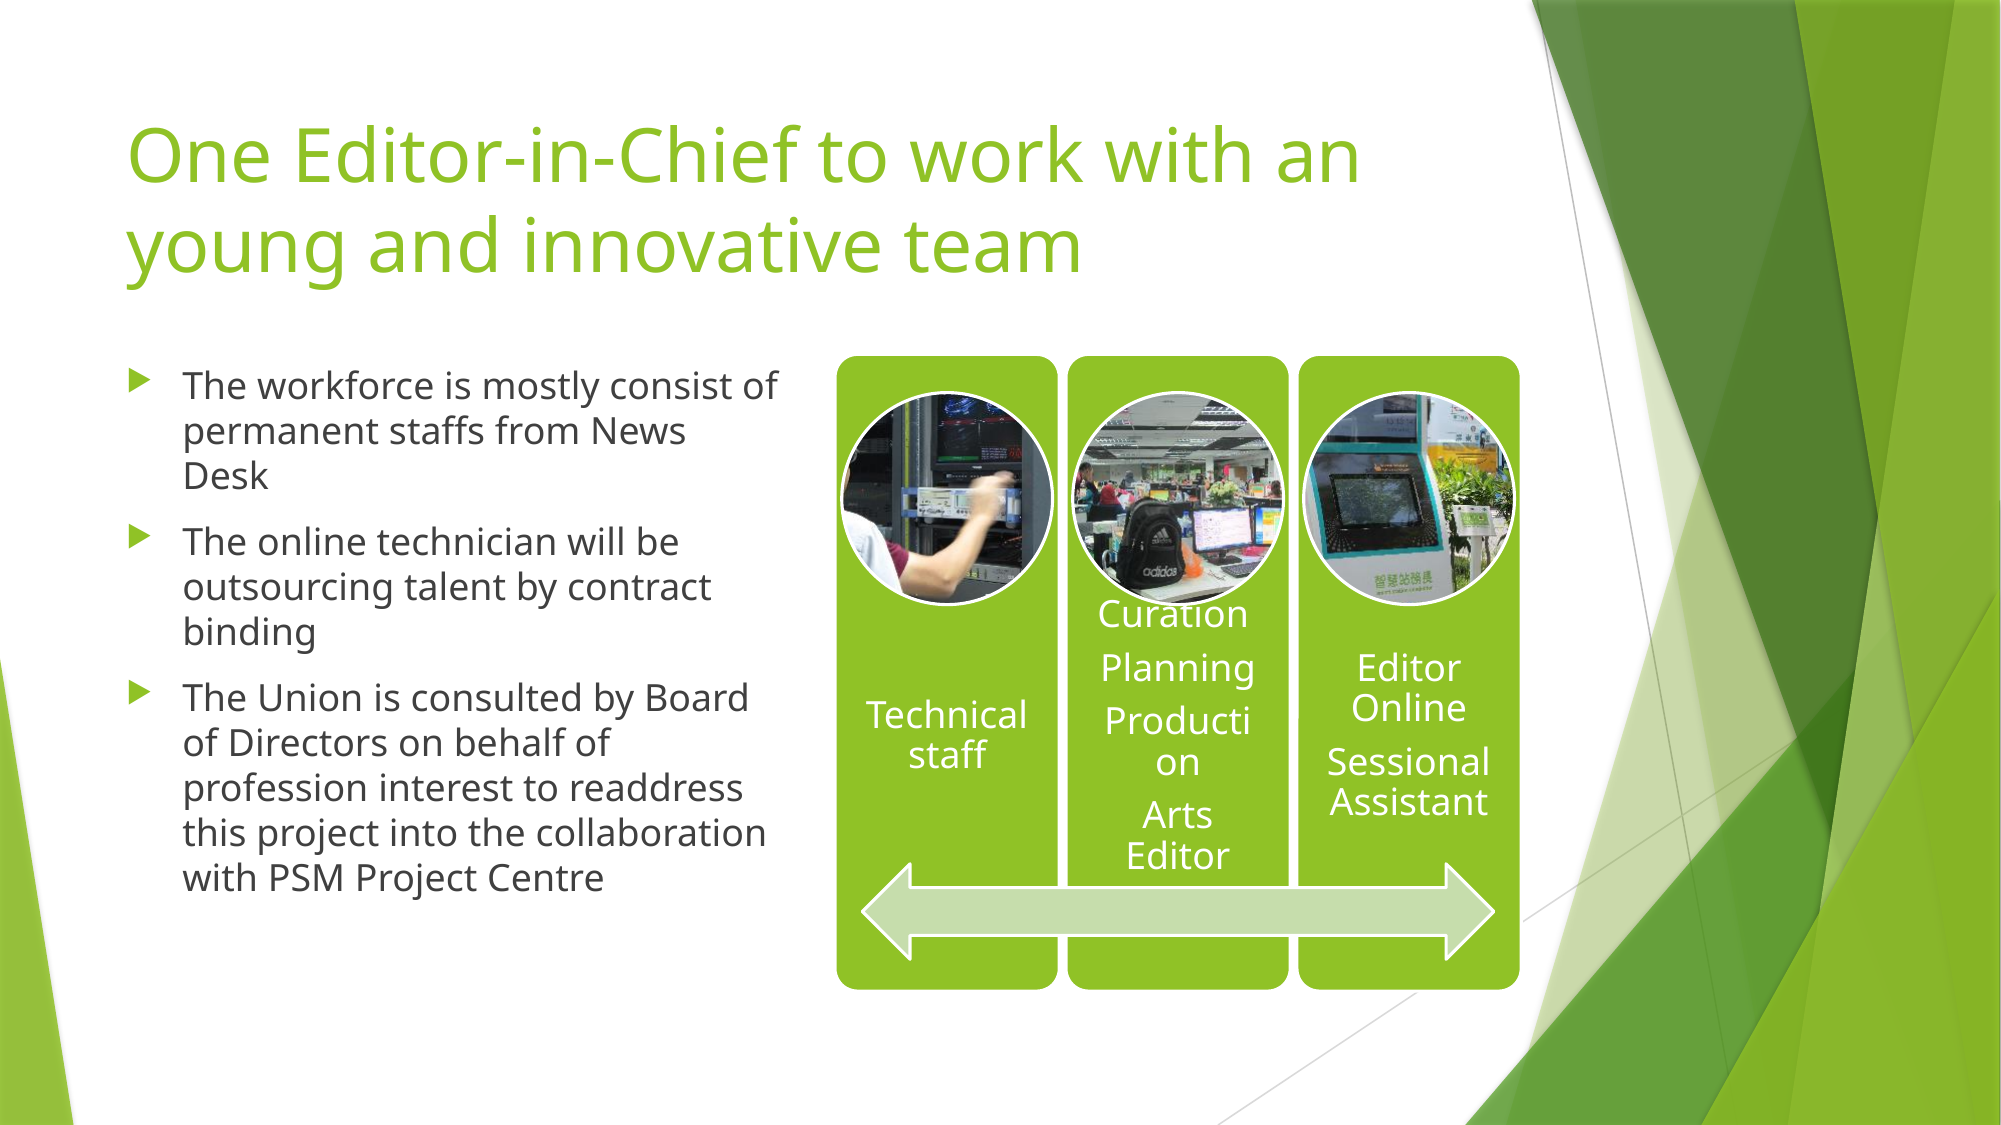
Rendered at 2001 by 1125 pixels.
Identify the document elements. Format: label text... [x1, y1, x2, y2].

list The workforce is mostly consist of permanent staffs from News Desk The online technician will be outsourcing talent by contract binding The Union is consulted by Board of Directors on behalf of profession interest to readdress this project into the collaboration with PSM Project Centre [111, 354, 798, 992]
title One Editor-in-Chief to work with an young and innovative team [111, 99, 1522, 317]
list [834, 353, 1522, 992]
